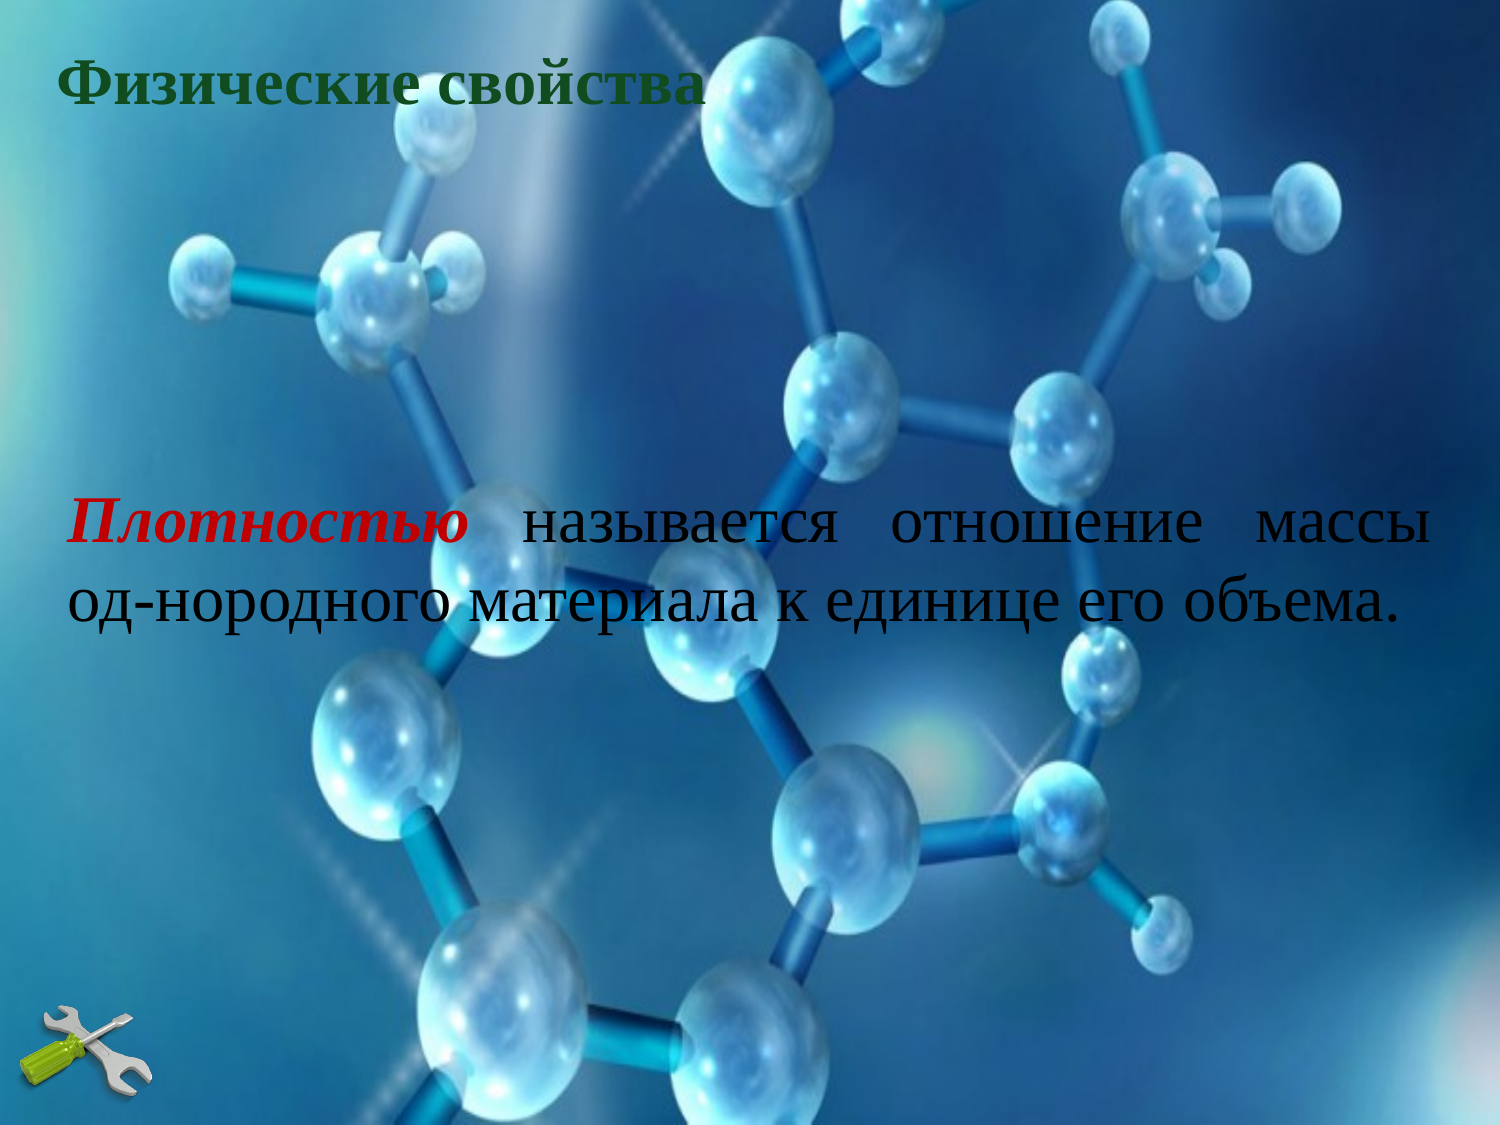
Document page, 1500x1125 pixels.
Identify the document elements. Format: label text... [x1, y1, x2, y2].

text_box Плотностью называется отношение массы од-нородного материала к единице его объема. [53, 467, 1447, 643]
text_box Физические свойства [41, 30, 1436, 126]
picture [0, 0, 1500, 1125]
